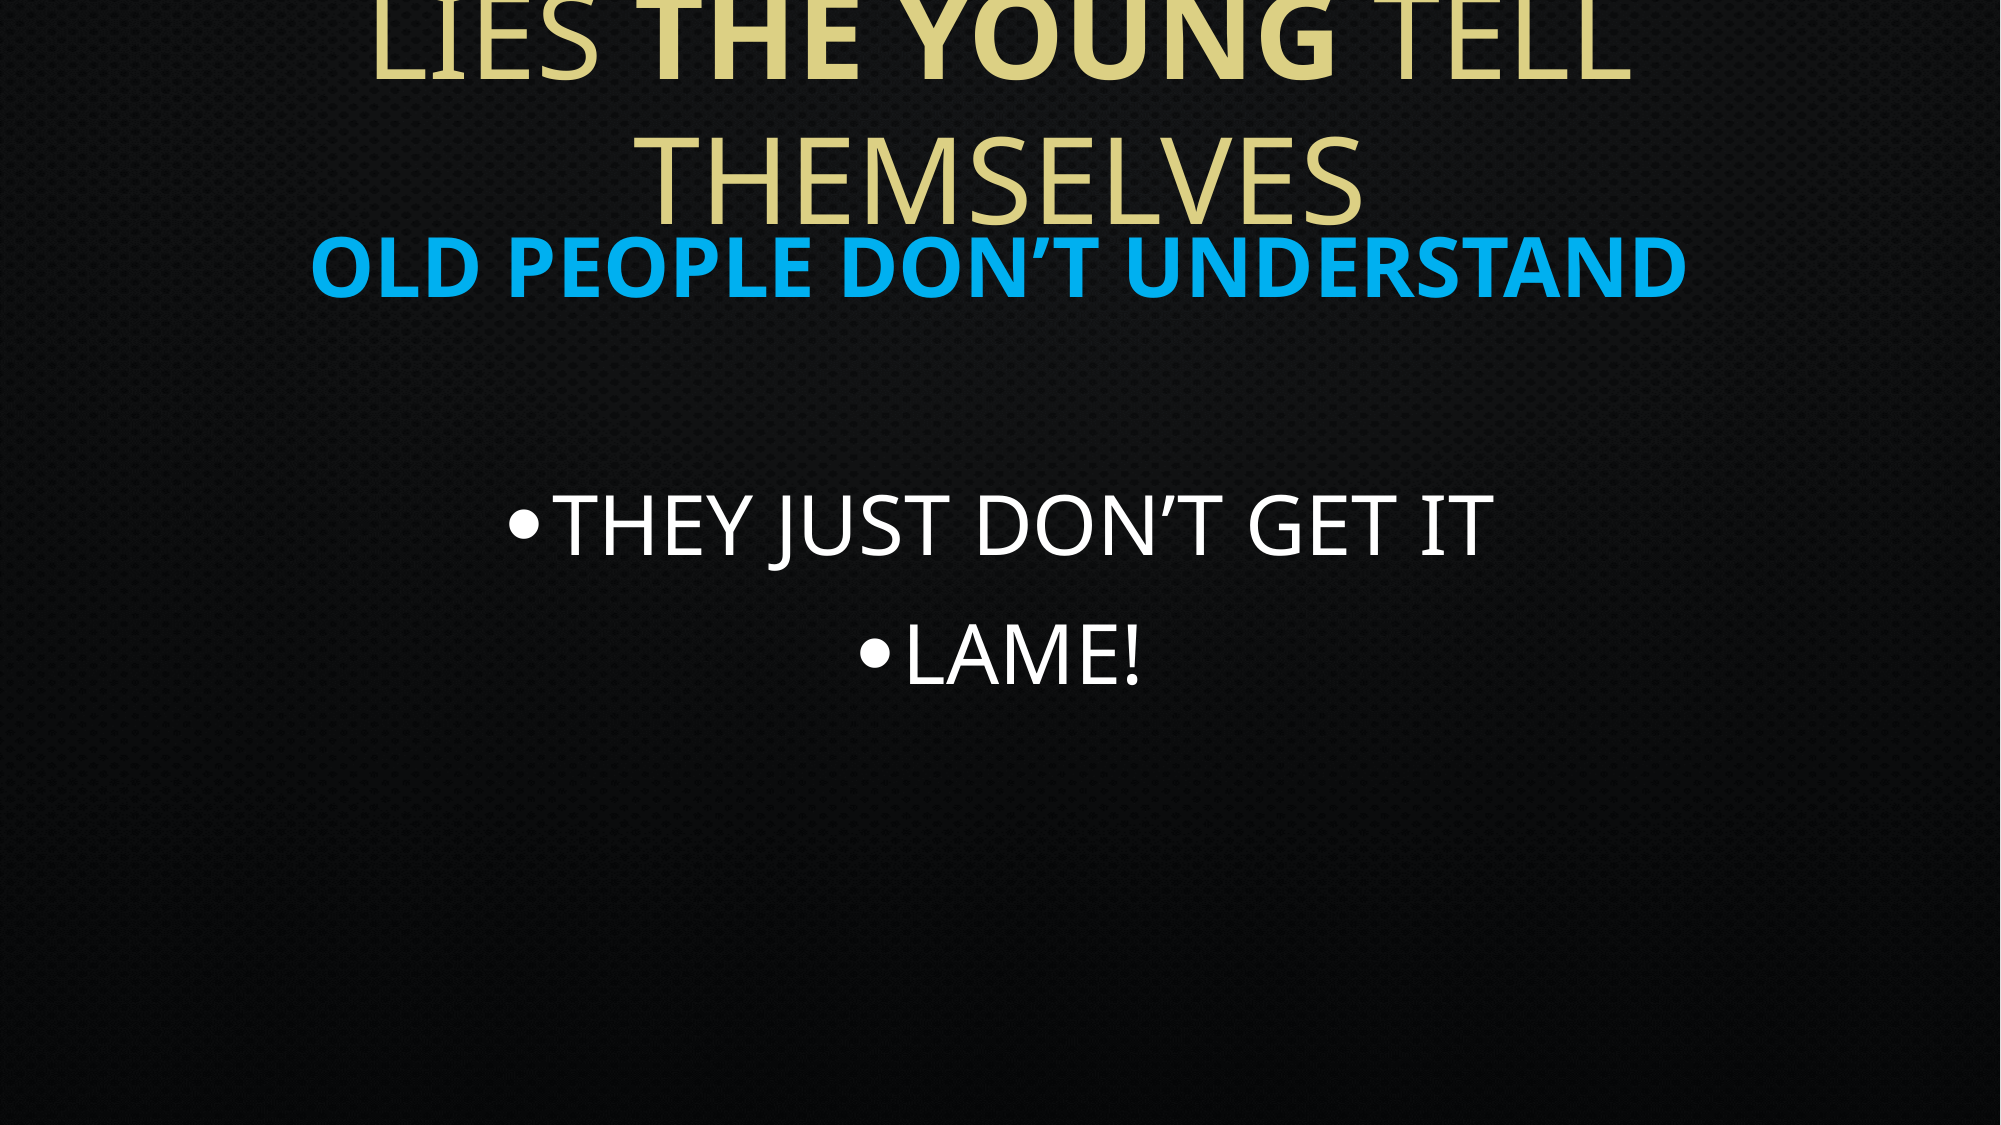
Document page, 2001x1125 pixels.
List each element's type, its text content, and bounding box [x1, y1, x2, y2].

list Old People Don’t Understand They just don’t get it Lame! [0, 206, 2000, 1125]
title Lies The Young tell themselves [0, 0, 2000, 206]
